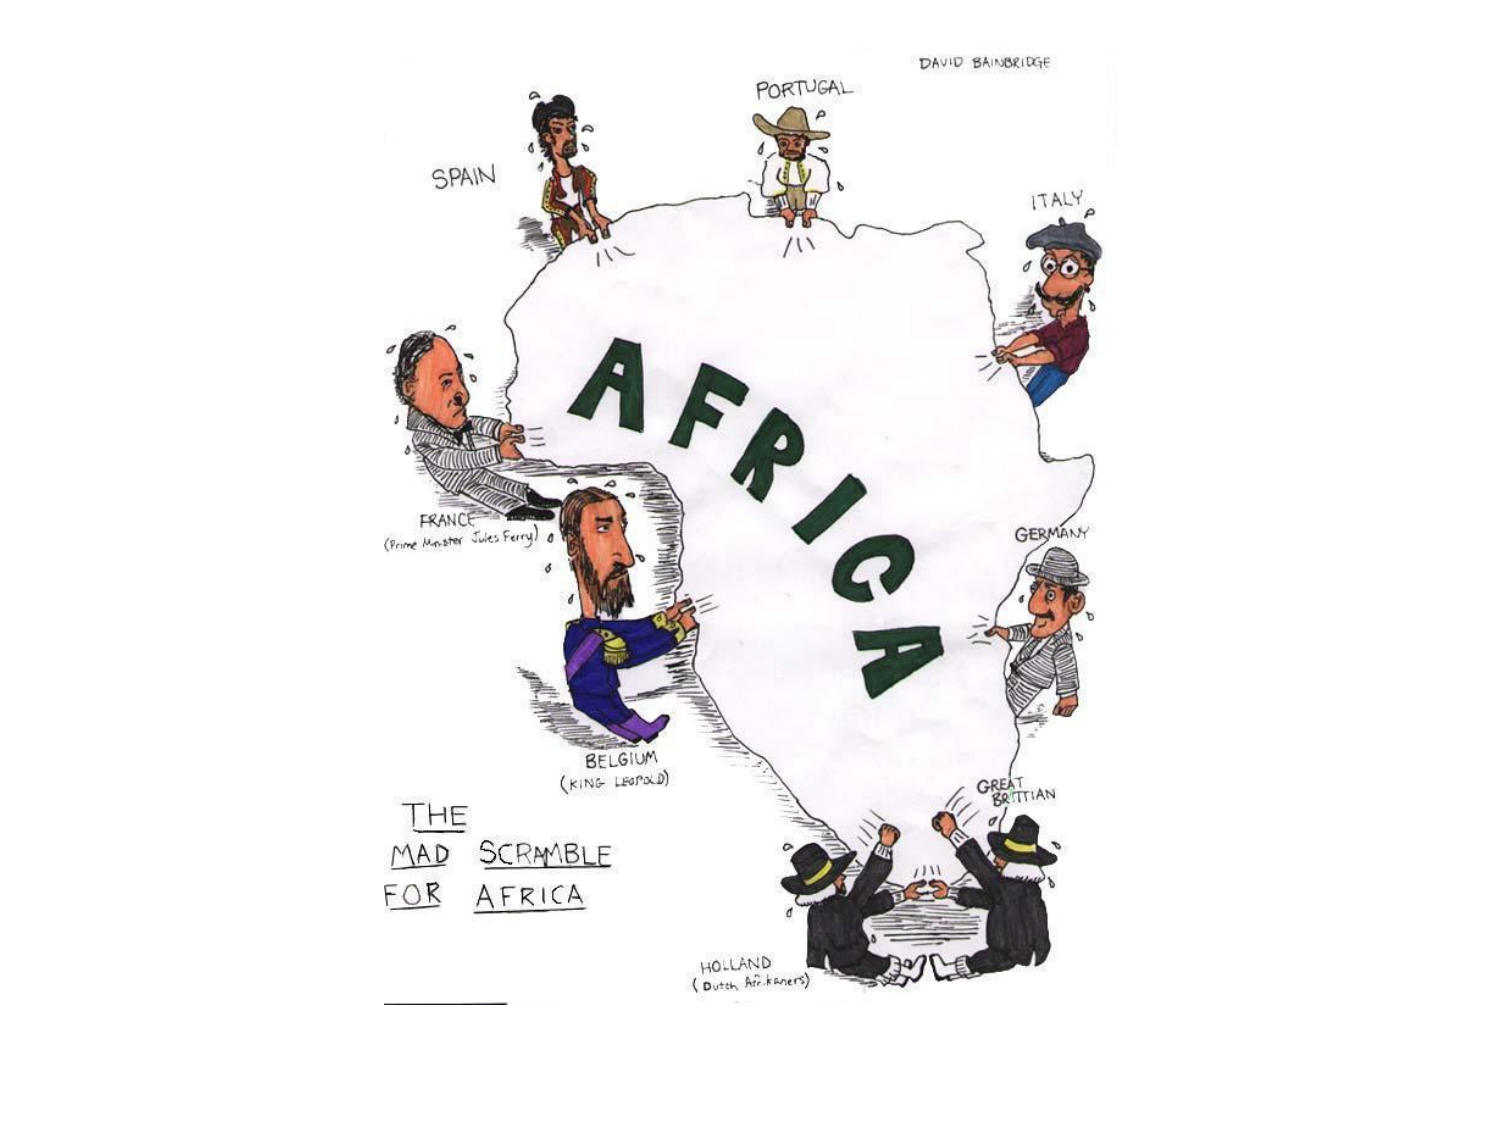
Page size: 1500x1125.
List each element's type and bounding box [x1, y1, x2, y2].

list [383, 44, 1117, 1006]
